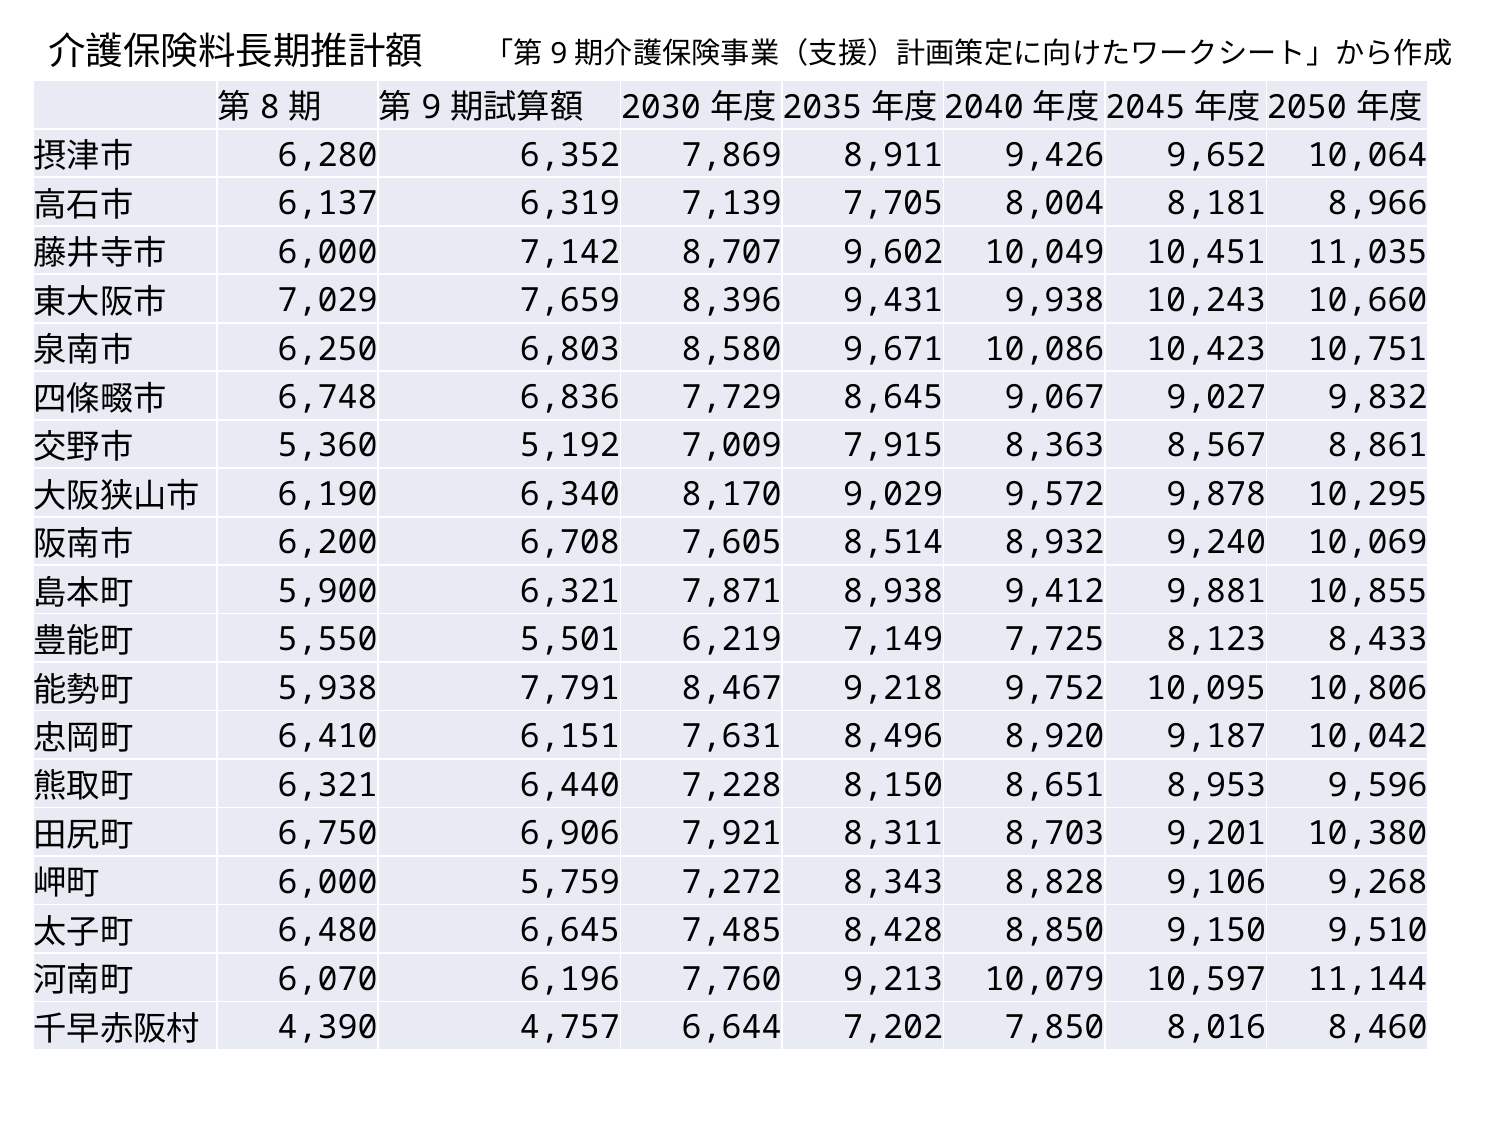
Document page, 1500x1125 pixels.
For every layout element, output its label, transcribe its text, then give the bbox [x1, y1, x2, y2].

table_cell 高石市 [34, 178, 216, 225]
table_cell 8,467 [621, 663, 781, 710]
table_cell 9,752 [944, 663, 1104, 710]
table_cell 9,150 [1106, 905, 1266, 952]
table_cell 9,213 [783, 954, 943, 1001]
table_cell 5,759 [379, 857, 620, 904]
table_cell 6,319 [379, 178, 620, 225]
table_cell 田尻町 [34, 808, 216, 855]
table_cell 8,966 [1267, 178, 1427, 225]
table_cell 9,218 [783, 663, 943, 710]
table_cell 9,881 [1106, 566, 1266, 613]
table_cell 9,426 [944, 130, 1104, 176]
table_cell 9,596 [1267, 760, 1427, 807]
table_cell 阪南市 [34, 518, 216, 564]
table_cell 7,009 [621, 421, 781, 467]
table_cell 10,751 [1267, 324, 1427, 370]
table_cell 10,086 [944, 324, 1104, 370]
table_cell 7,915 [783, 421, 943, 467]
table_cell 9,572 [944, 469, 1104, 516]
table_cell 6,906 [379, 808, 620, 855]
table_cell 7,139 [621, 178, 781, 225]
table_cell 8,004 [944, 178, 1104, 225]
table_cell 6,352 [379, 130, 620, 176]
text_box 「第9期介護保険事業（支援）計画策定に向けたワークシート」から作成 [470, 27, 1500, 77]
table_cell 9,602 [783, 227, 943, 273]
table_header 2035年度 [783, 81, 943, 128]
table_cell 10,079 [944, 954, 1104, 1001]
table_cell 8,707 [621, 227, 781, 273]
table_cell 6,000 [218, 227, 377, 273]
table_cell 9,240 [1106, 518, 1266, 564]
table_cell 6,803 [379, 324, 620, 370]
table_header 2050年度 [1267, 81, 1427, 128]
table_cell 10,660 [1267, 275, 1427, 322]
table_cell 11,035 [1267, 227, 1427, 273]
table_cell 10,049 [944, 227, 1104, 273]
table_cell 7,850 [944, 1002, 1104, 1049]
table_cell 6,748 [218, 372, 377, 419]
table_cell 9,029 [783, 469, 943, 516]
table_cell 6,000 [218, 857, 377, 904]
table_cell 6,070 [218, 954, 377, 1001]
table_cell 太子町 [34, 905, 216, 952]
table_cell 7,871 [621, 566, 781, 613]
table_cell 藤井寺市 [34, 227, 216, 273]
table_cell 9,268 [1267, 857, 1427, 904]
table_cell 8,428 [783, 905, 943, 952]
table_cell 8,514 [783, 518, 943, 564]
table_cell 5,938 [218, 663, 377, 710]
table_cell 島本町 [34, 566, 216, 613]
table_cell 7,029 [218, 275, 377, 322]
table_cell 8,953 [1106, 760, 1266, 807]
table_cell 10,855 [1267, 566, 1427, 613]
table_cell 能勢町 [34, 663, 216, 710]
table_cell 10,069 [1267, 518, 1427, 564]
table_cell 9,878 [1106, 469, 1266, 516]
table_cell 6,219 [621, 614, 781, 661]
table_cell 忠岡町 [34, 711, 216, 758]
table_cell 四條畷市 [34, 372, 216, 419]
table_cell 4,390 [218, 1002, 377, 1049]
table_cell 8,396 [621, 275, 781, 322]
table_cell 8,911 [783, 130, 943, 176]
table_cell 6,750 [218, 808, 377, 855]
table_cell 8,343 [783, 857, 943, 904]
table_cell 7,149 [783, 614, 943, 661]
table_cell 9,106 [1106, 857, 1266, 904]
table_cell 河南町 [34, 954, 216, 1001]
table_cell 9,671 [783, 324, 943, 370]
table_cell 7,485 [621, 905, 781, 952]
table_cell 7,202 [783, 1002, 943, 1049]
table_cell 8,311 [783, 808, 943, 855]
table_header 2030年度 [621, 81, 781, 128]
table_cell 6,480 [218, 905, 377, 952]
table_cell 8,580 [621, 324, 781, 370]
table_cell 10,042 [1267, 711, 1427, 758]
table_cell 8,016 [1106, 1002, 1266, 1049]
table_cell 9,510 [1267, 905, 1427, 952]
table_cell 8,496 [783, 711, 943, 758]
table_cell 8,861 [1267, 421, 1427, 467]
table_cell 7,142 [379, 227, 620, 273]
table_cell 6,836 [379, 372, 620, 419]
table_cell 8,645 [783, 372, 943, 419]
table_cell 8,920 [944, 711, 1104, 758]
table_cell 6,645 [379, 905, 620, 952]
table_cell 摂津市 [34, 130, 216, 176]
table_cell 10,451 [1106, 227, 1266, 273]
table_cell 7,760 [621, 954, 781, 1001]
table_cell 10,423 [1106, 324, 1266, 370]
table_cell 8,703 [944, 808, 1104, 855]
table_cell 8,828 [944, 857, 1104, 904]
table_cell 10,806 [1267, 663, 1427, 710]
table_cell 6,644 [621, 1002, 781, 1049]
table_header 2040年度 [944, 81, 1104, 128]
table_cell 8,651 [944, 760, 1104, 807]
table_cell 6,196 [379, 954, 620, 1001]
table_cell 6,200 [218, 518, 377, 564]
table_cell 6,250 [218, 324, 377, 370]
table_cell 7,705 [783, 178, 943, 225]
table_cell 10,243 [1106, 275, 1266, 322]
table_cell 6,137 [218, 178, 377, 225]
table_cell 7,921 [621, 808, 781, 855]
table_cell 6,321 [218, 760, 377, 807]
table_cell 9,431 [783, 275, 943, 322]
table_cell 11,144 [1267, 954, 1427, 1001]
table_cell 5,900 [218, 566, 377, 613]
table_cell 4,757 [379, 1002, 620, 1049]
table_cell 岬町 [34, 857, 216, 904]
table_cell 6,321 [379, 566, 620, 613]
table_cell 8,170 [621, 469, 781, 516]
table_cell 大阪狭山市 [34, 469, 216, 516]
table_cell 10,095 [1106, 663, 1266, 710]
table_cell 5,192 [379, 421, 620, 467]
table_cell 東大阪市 [34, 275, 216, 322]
table_cell 7,272 [621, 857, 781, 904]
table_cell 9,412 [944, 566, 1104, 613]
table_cell 9,027 [1106, 372, 1266, 419]
table_cell 7,605 [621, 518, 781, 564]
table_cell 10,295 [1267, 469, 1427, 516]
table_cell 7,791 [379, 663, 620, 710]
table_cell 7,729 [621, 372, 781, 419]
table_cell 8,150 [783, 760, 943, 807]
table_cell 9,832 [1267, 372, 1427, 419]
table_cell 9,187 [1106, 711, 1266, 758]
table_cell 8,181 [1106, 178, 1266, 225]
table_cell 8,567 [1106, 421, 1266, 467]
table_cell 6,151 [379, 711, 620, 758]
table_cell 8,123 [1106, 614, 1266, 661]
table_cell 熊取町 [34, 760, 216, 807]
table_cell 8,938 [783, 566, 943, 613]
table_cell 豊能町 [34, 614, 216, 661]
table_cell 7,228 [621, 760, 781, 807]
table_cell 7,631 [621, 711, 781, 758]
table_cell 8,850 [944, 905, 1104, 952]
table_cell 7,869 [621, 130, 781, 176]
table_cell 10,064 [1267, 130, 1427, 176]
table_cell 6,440 [379, 760, 620, 807]
table_cell 6,708 [379, 518, 620, 564]
table_cell 8,433 [1267, 614, 1427, 661]
table_cell 8,363 [944, 421, 1104, 467]
table_cell 千早赤阪村 [34, 1002, 216, 1049]
table_cell 7,725 [944, 614, 1104, 661]
table_cell 6,280 [218, 130, 377, 176]
table_cell 5,360 [218, 421, 377, 467]
table_cell 8,460 [1267, 1002, 1427, 1049]
table_cell 5,550 [218, 614, 377, 661]
table_cell 9,201 [1106, 808, 1266, 855]
table_cell 泉南市 [34, 324, 216, 370]
table_cell 9,652 [1106, 130, 1266, 176]
table_header 第9期試算額 [379, 81, 620, 128]
table_cell 10,597 [1106, 954, 1266, 1001]
table_cell 6,410 [218, 711, 377, 758]
text_box 介護保険料長期推計額 [33, 19, 492, 125]
table_cell 8,932 [944, 518, 1104, 564]
table_cell 9,067 [944, 372, 1104, 419]
table_cell 6,190 [218, 469, 377, 516]
table_cell 9,938 [944, 275, 1104, 322]
table_cell 6,340 [379, 469, 620, 516]
table_header 2045年度 [1106, 81, 1266, 128]
table_cell 7,659 [379, 275, 620, 322]
table_cell 交野市 [34, 421, 216, 467]
table_cell 10,380 [1267, 808, 1427, 855]
table_cell 5,501 [379, 614, 620, 661]
